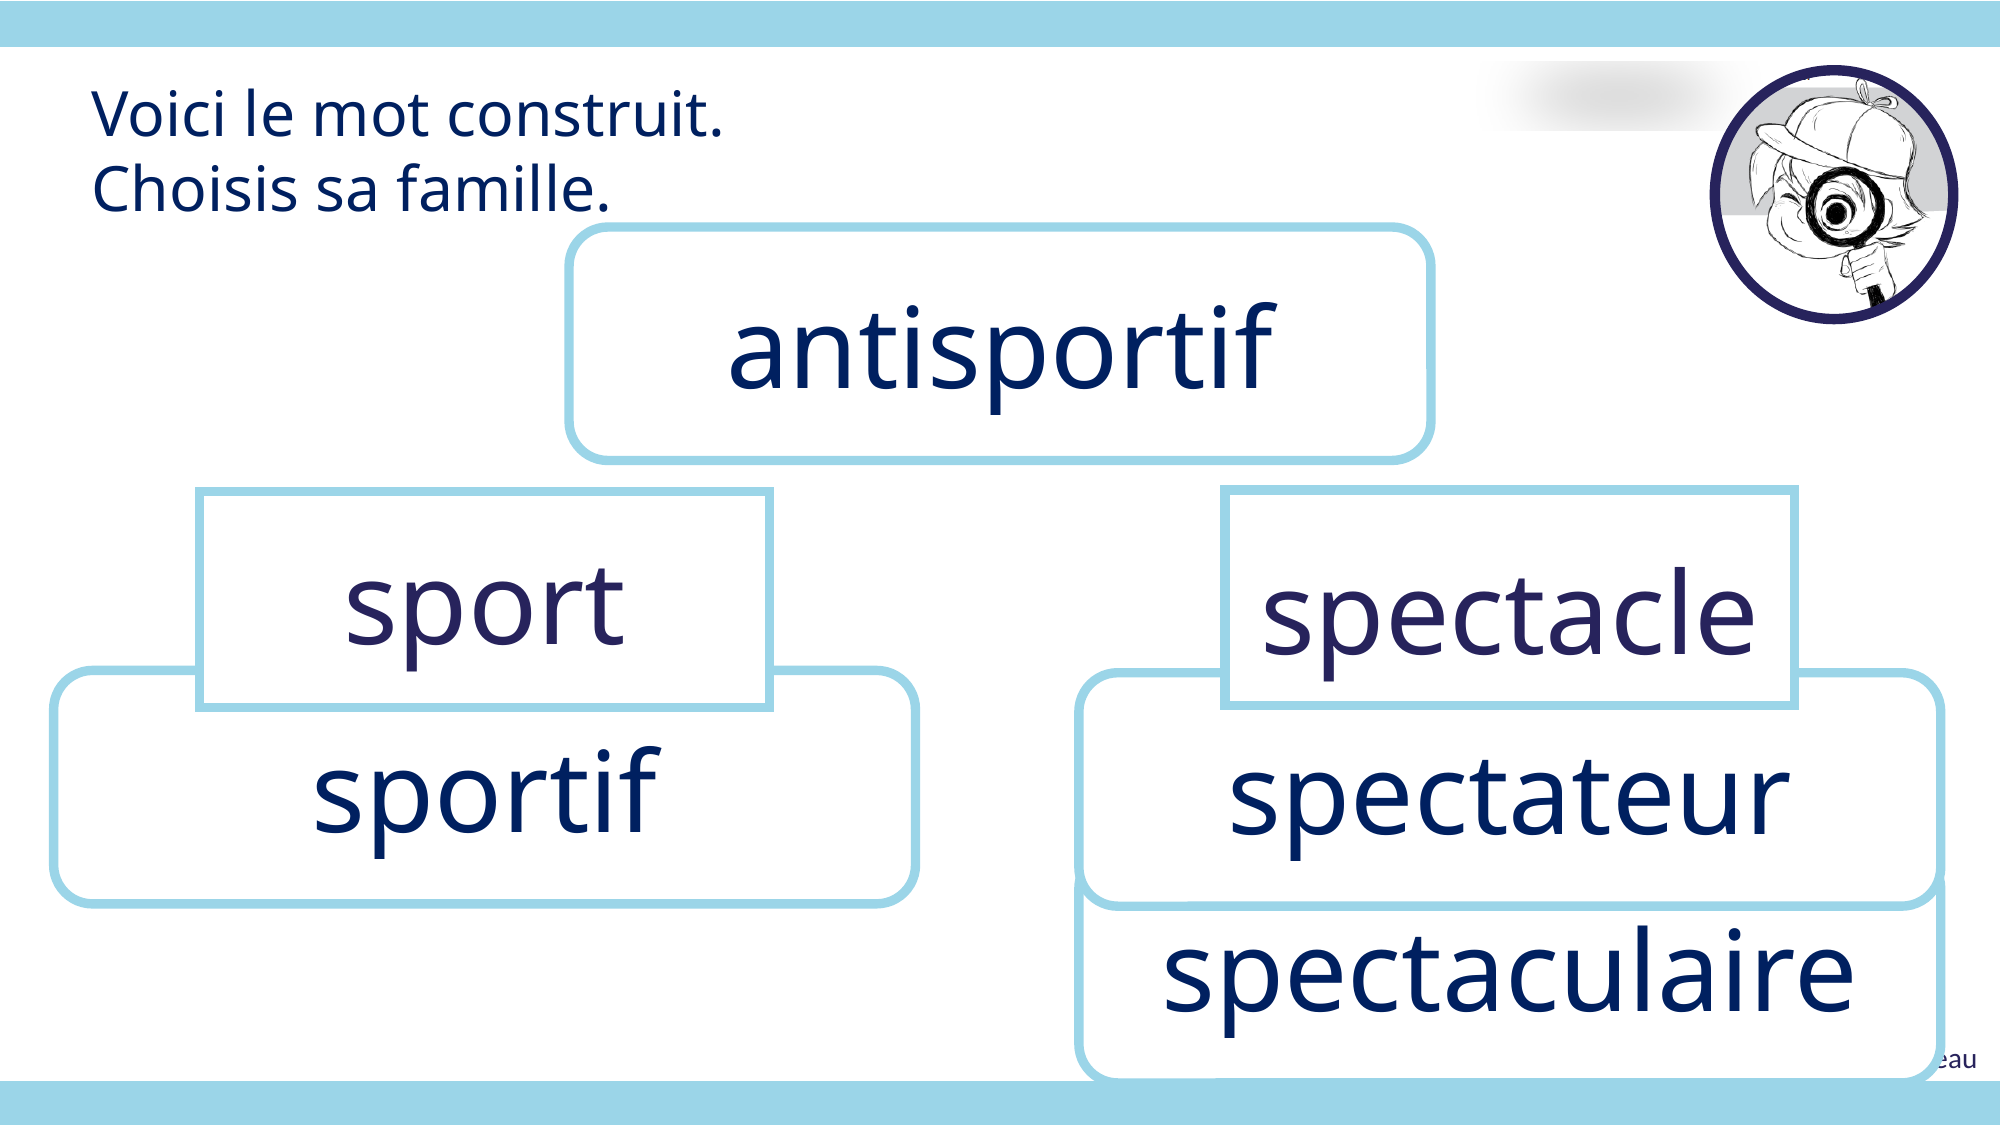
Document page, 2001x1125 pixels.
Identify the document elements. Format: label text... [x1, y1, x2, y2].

text_box spectacle [1245, 532, 1775, 686]
text_box [199, 491, 770, 708]
text_box [0, 3, 2000, 45]
picture [1757, 950, 1954, 1035]
text_box antisportif [568, 225, 1432, 462]
text_box [1224, 489, 1796, 707]
text_box sportif [52, 669, 917, 905]
picture [1714, 70, 1954, 320]
text_box spectaculaire [1077, 878, 1942, 1084]
text_box Voici le mot construit. Choisis sa famille. [76, 67, 1338, 232]
text_box sport [328, 522, 641, 675]
text_box spectateur [1077, 671, 1942, 908]
text_box [0, 1083, 2000, 1125]
text_box © Nathalie Chapleau [1914, 1032, 2000, 1083]
